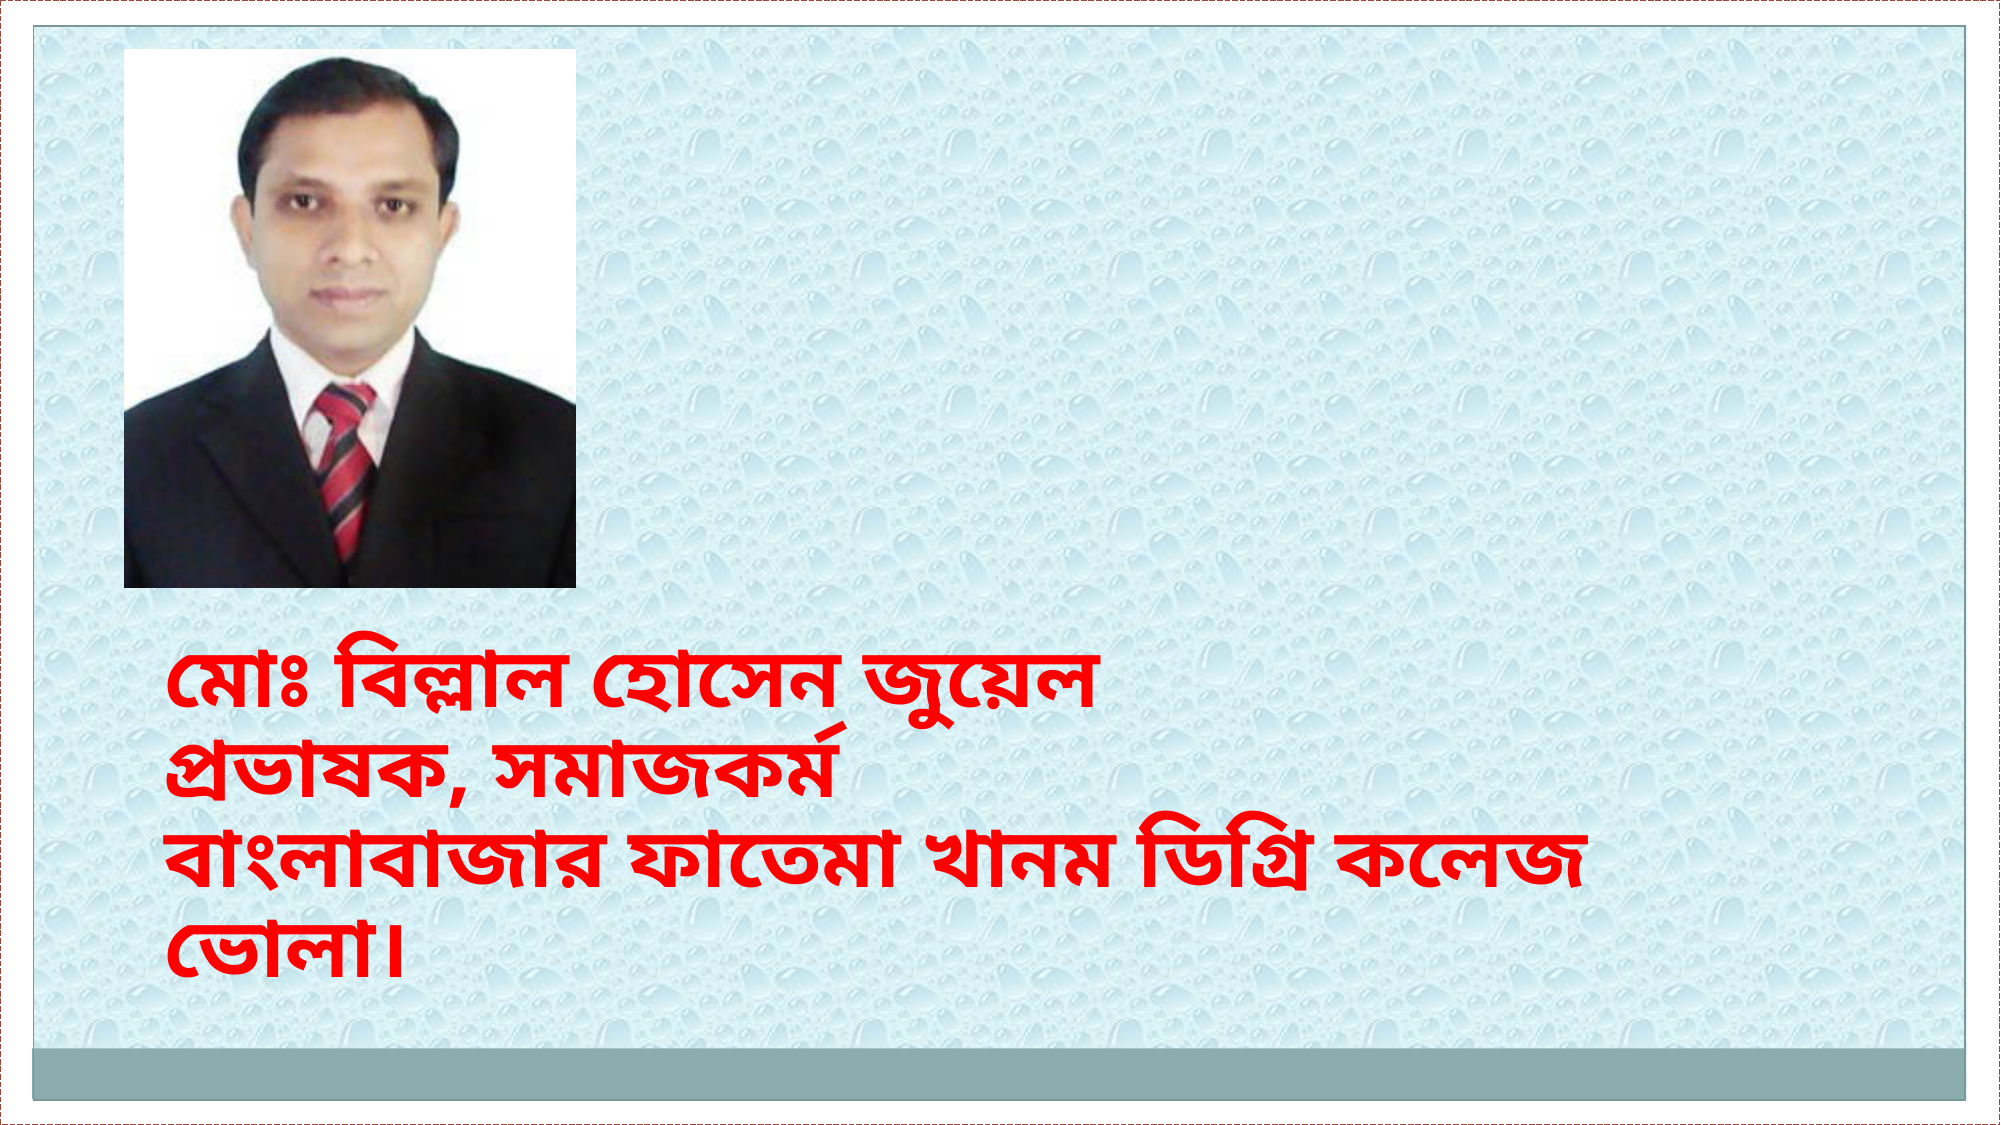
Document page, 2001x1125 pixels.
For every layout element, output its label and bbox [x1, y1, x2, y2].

text_box [0, 0, 2000, 1125]
